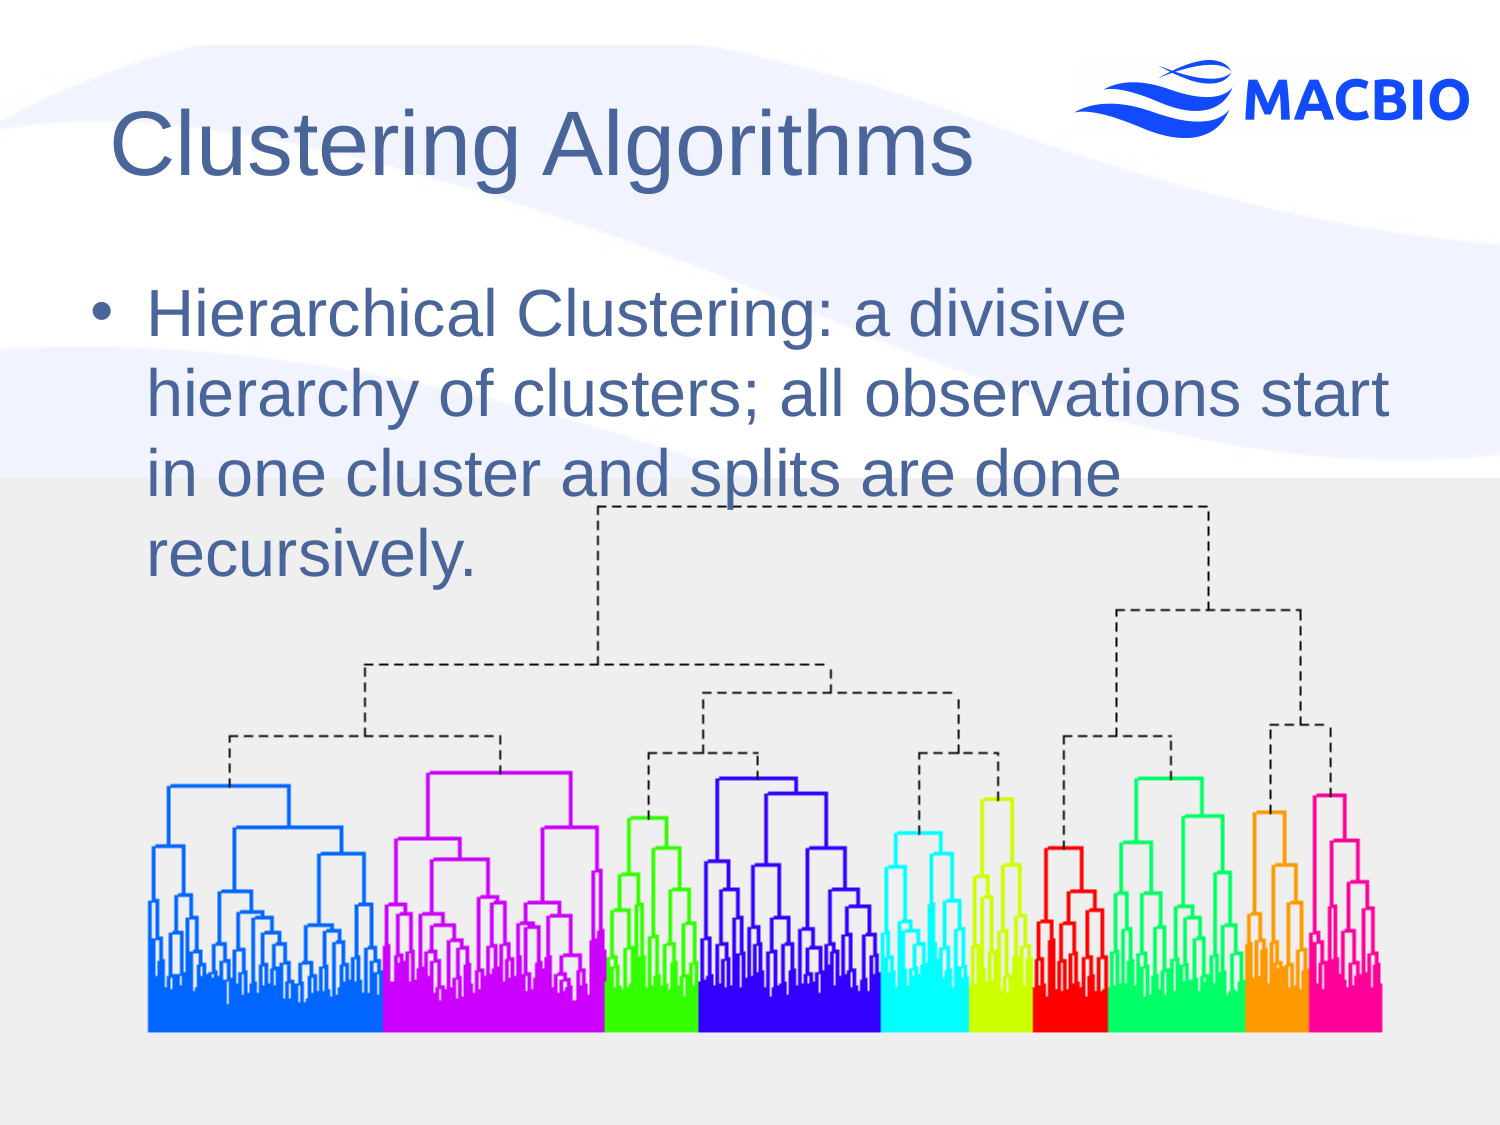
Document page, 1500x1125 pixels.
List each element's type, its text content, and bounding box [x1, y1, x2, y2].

picture [1074, 60, 1469, 138]
list Hierarchical Clustering: a divisive hierarchy of clusters; all observations start in one cluster and splits are done recursively. [75, 262, 1425, 477]
picture [0, 478, 1500, 1125]
title Clustering Algorithms [75, 45, 1012, 233]
